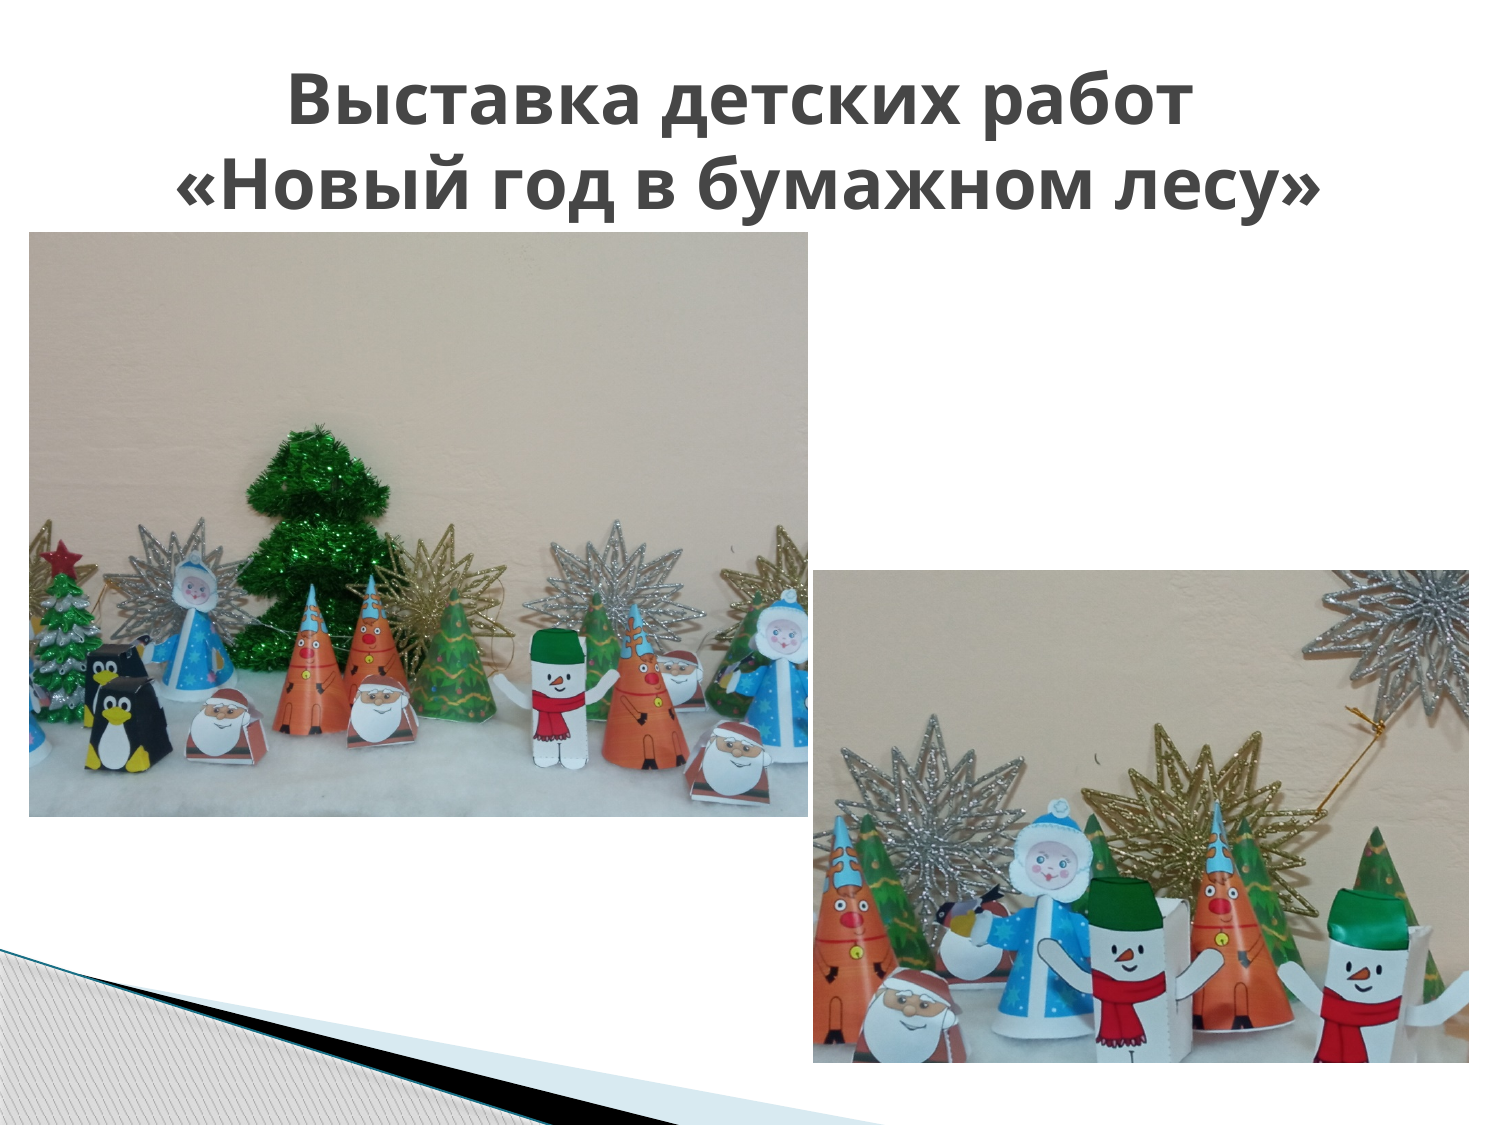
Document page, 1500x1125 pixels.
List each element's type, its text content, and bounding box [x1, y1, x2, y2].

picture [812, 570, 1469, 1063]
title Выставка детских работ «Новый год в бумажном лесу» [75, 45, 1425, 233]
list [29, 232, 809, 817]
